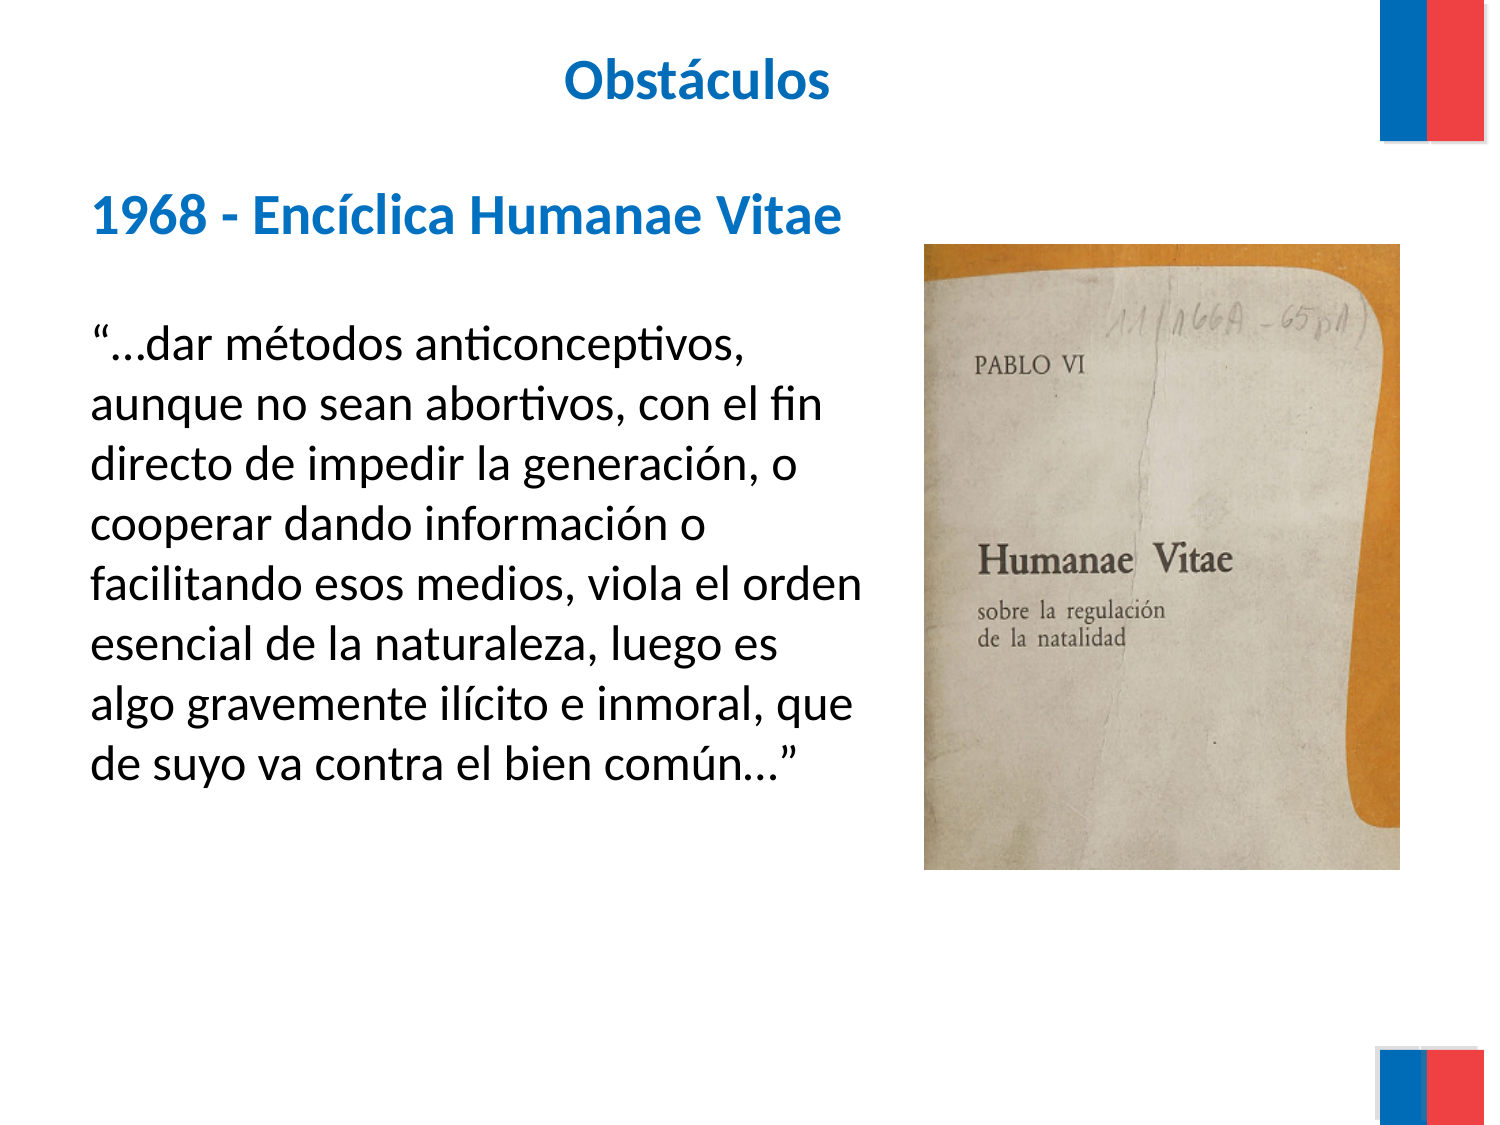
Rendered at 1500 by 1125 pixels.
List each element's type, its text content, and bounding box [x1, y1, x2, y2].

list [924, 244, 1400, 870]
title Obstáculos [29, 33, 1380, 222]
list 1968 - Encíclica Humanae Vitae [75, 222, 869, 254]
list “…dar métodos anticonceptivos, aunque no sean abortivos, con el fin directo de impedir la generación, o cooperar dando información o facilitando esos medios, viola el orden esencial de la naturaleza, luego es algo gravemente ilícito e inmoral, que de suyo va contra el bien común…” [75, 302, 880, 951]
